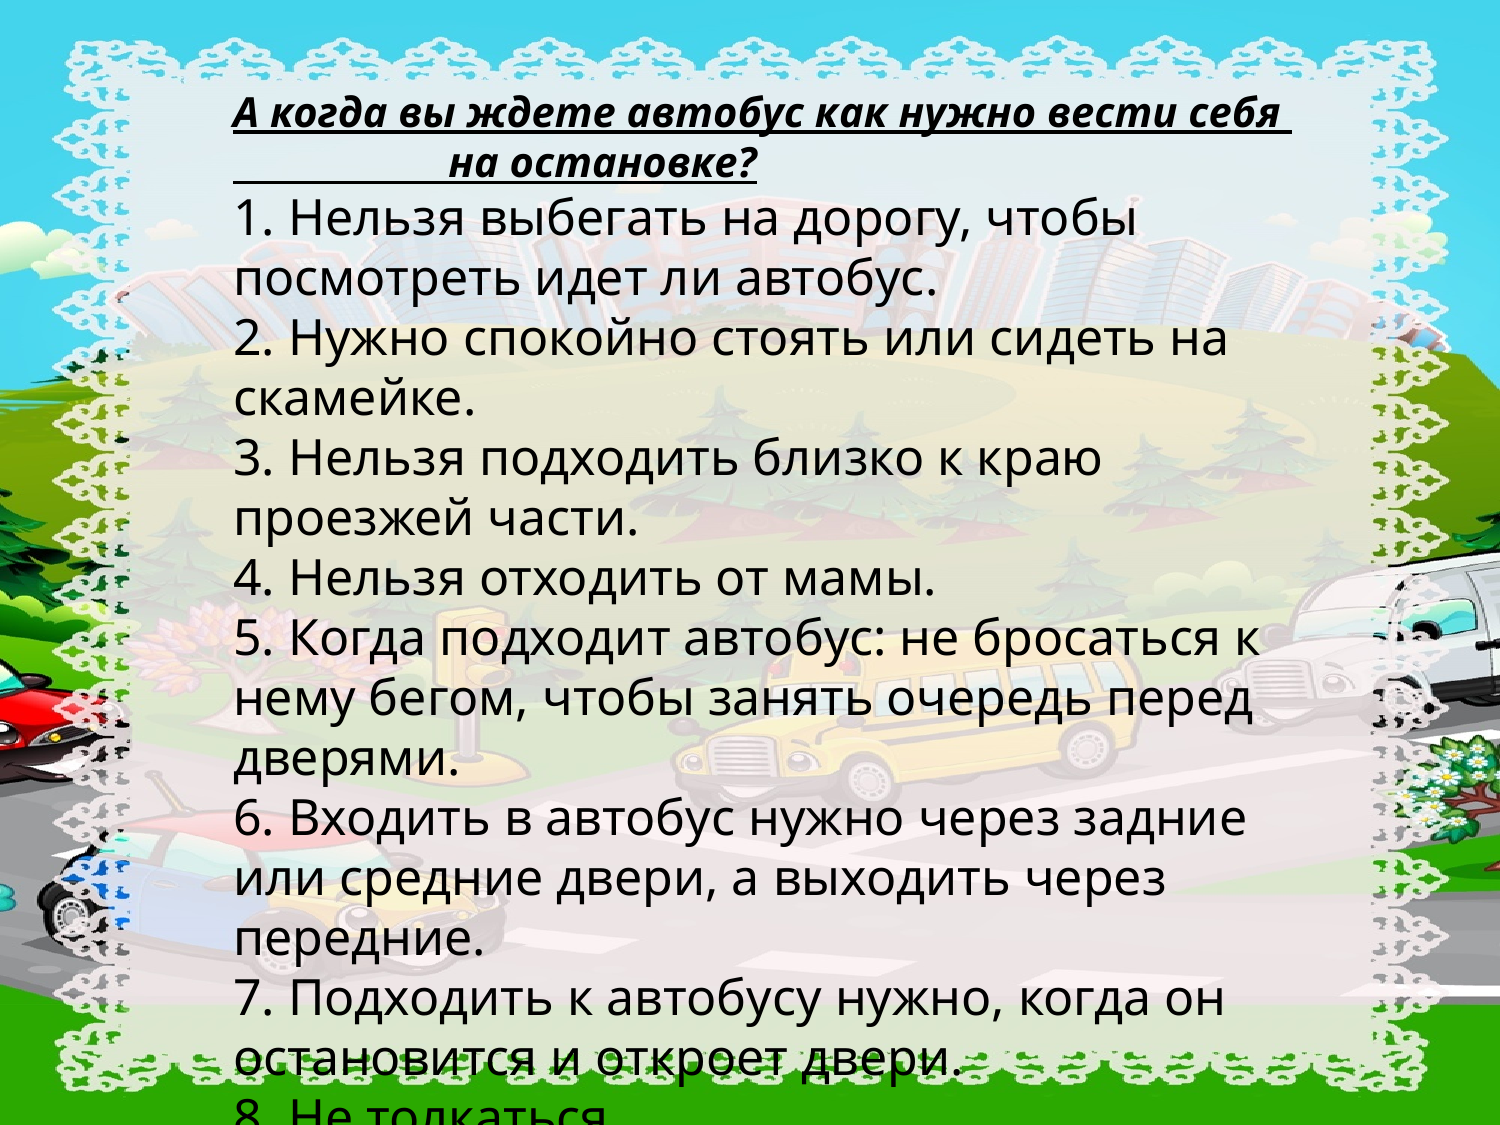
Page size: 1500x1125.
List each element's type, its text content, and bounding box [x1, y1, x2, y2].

picture [0, 0, 1500, 1125]
text_box А когда вы ждете автобус как нужно вести себя на остановке? 1. Нельзя выбегать на дорогу, чтобы посмотреть идет ли автобус. 2. Нужно спокойно стоять или сидеть на скамейке. 3. Нельзя подходить близко к краю проезжей части. 4. Нельзя отходить от мамы. 5. Когда подходит автобус: не бросаться к нему бегом, чтобы занять очередь перед дверями. 6. Входить в автобус нужно через задние или средние двери, а выходить через передние. 7. Подходить к автобусу нужно, когда он остановится и откроет двери. 8. Не толкаться. 9. Не забывать свои вещи на остановке. [218, 78, 1317, 1125]
